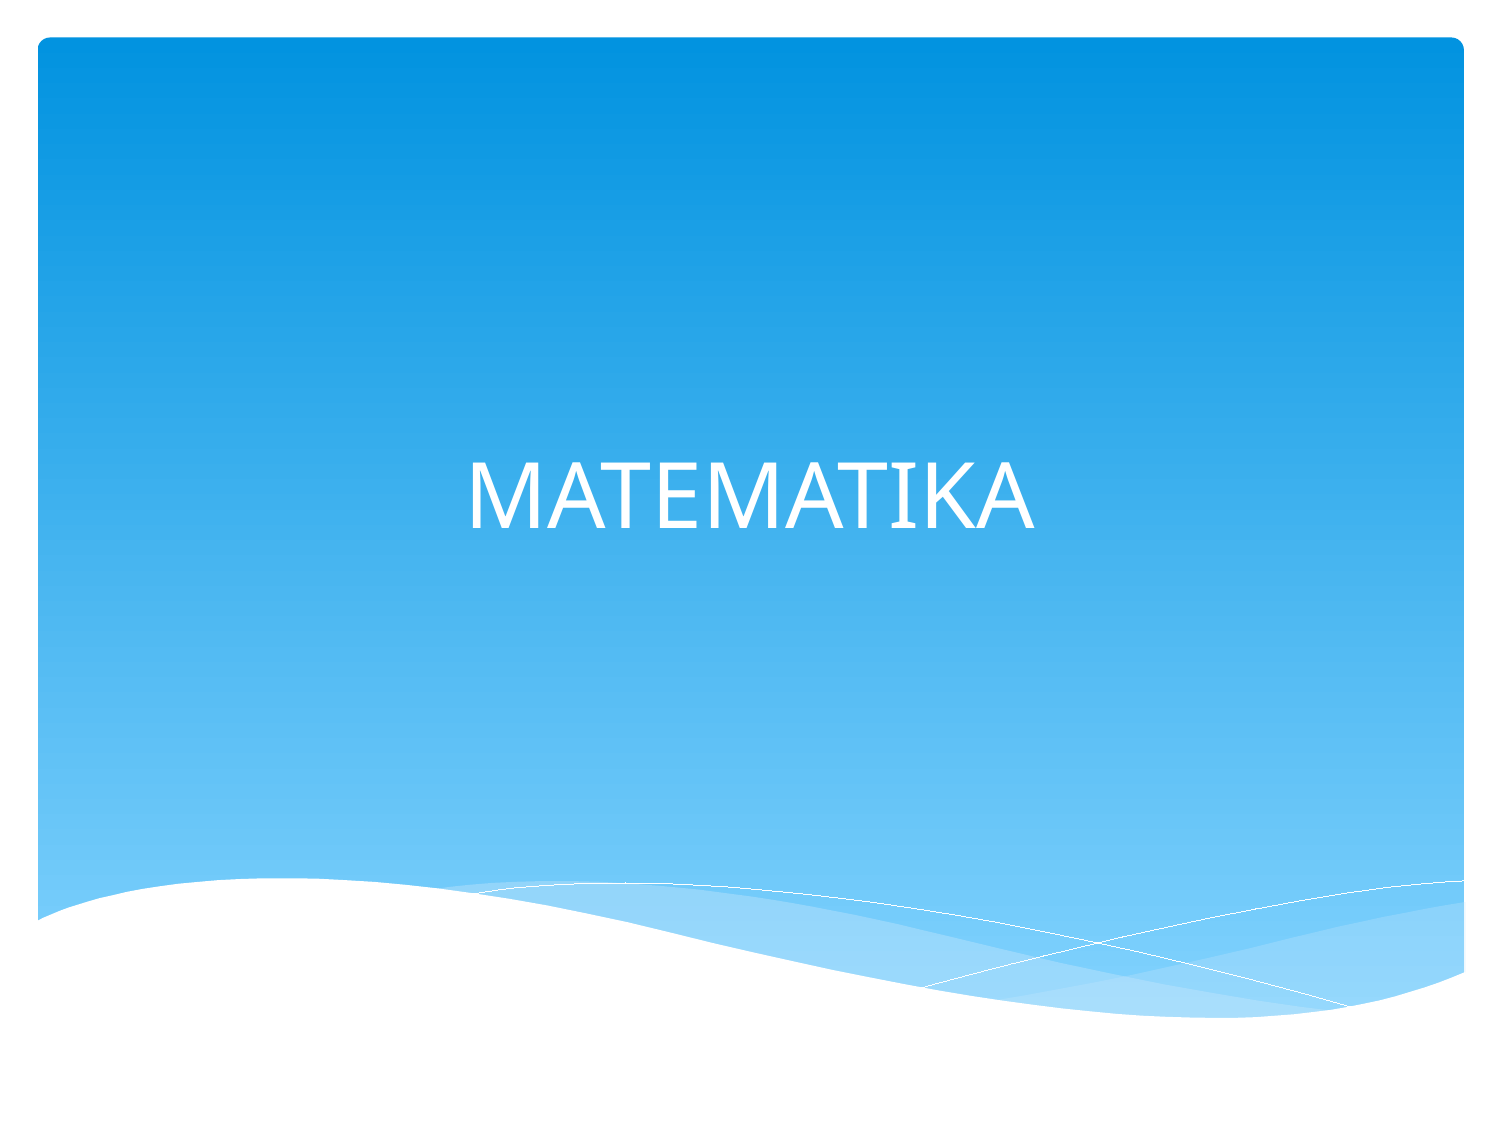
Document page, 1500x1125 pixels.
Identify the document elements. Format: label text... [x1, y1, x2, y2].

title MATEMATIKA [112, 262, 1388, 555]
